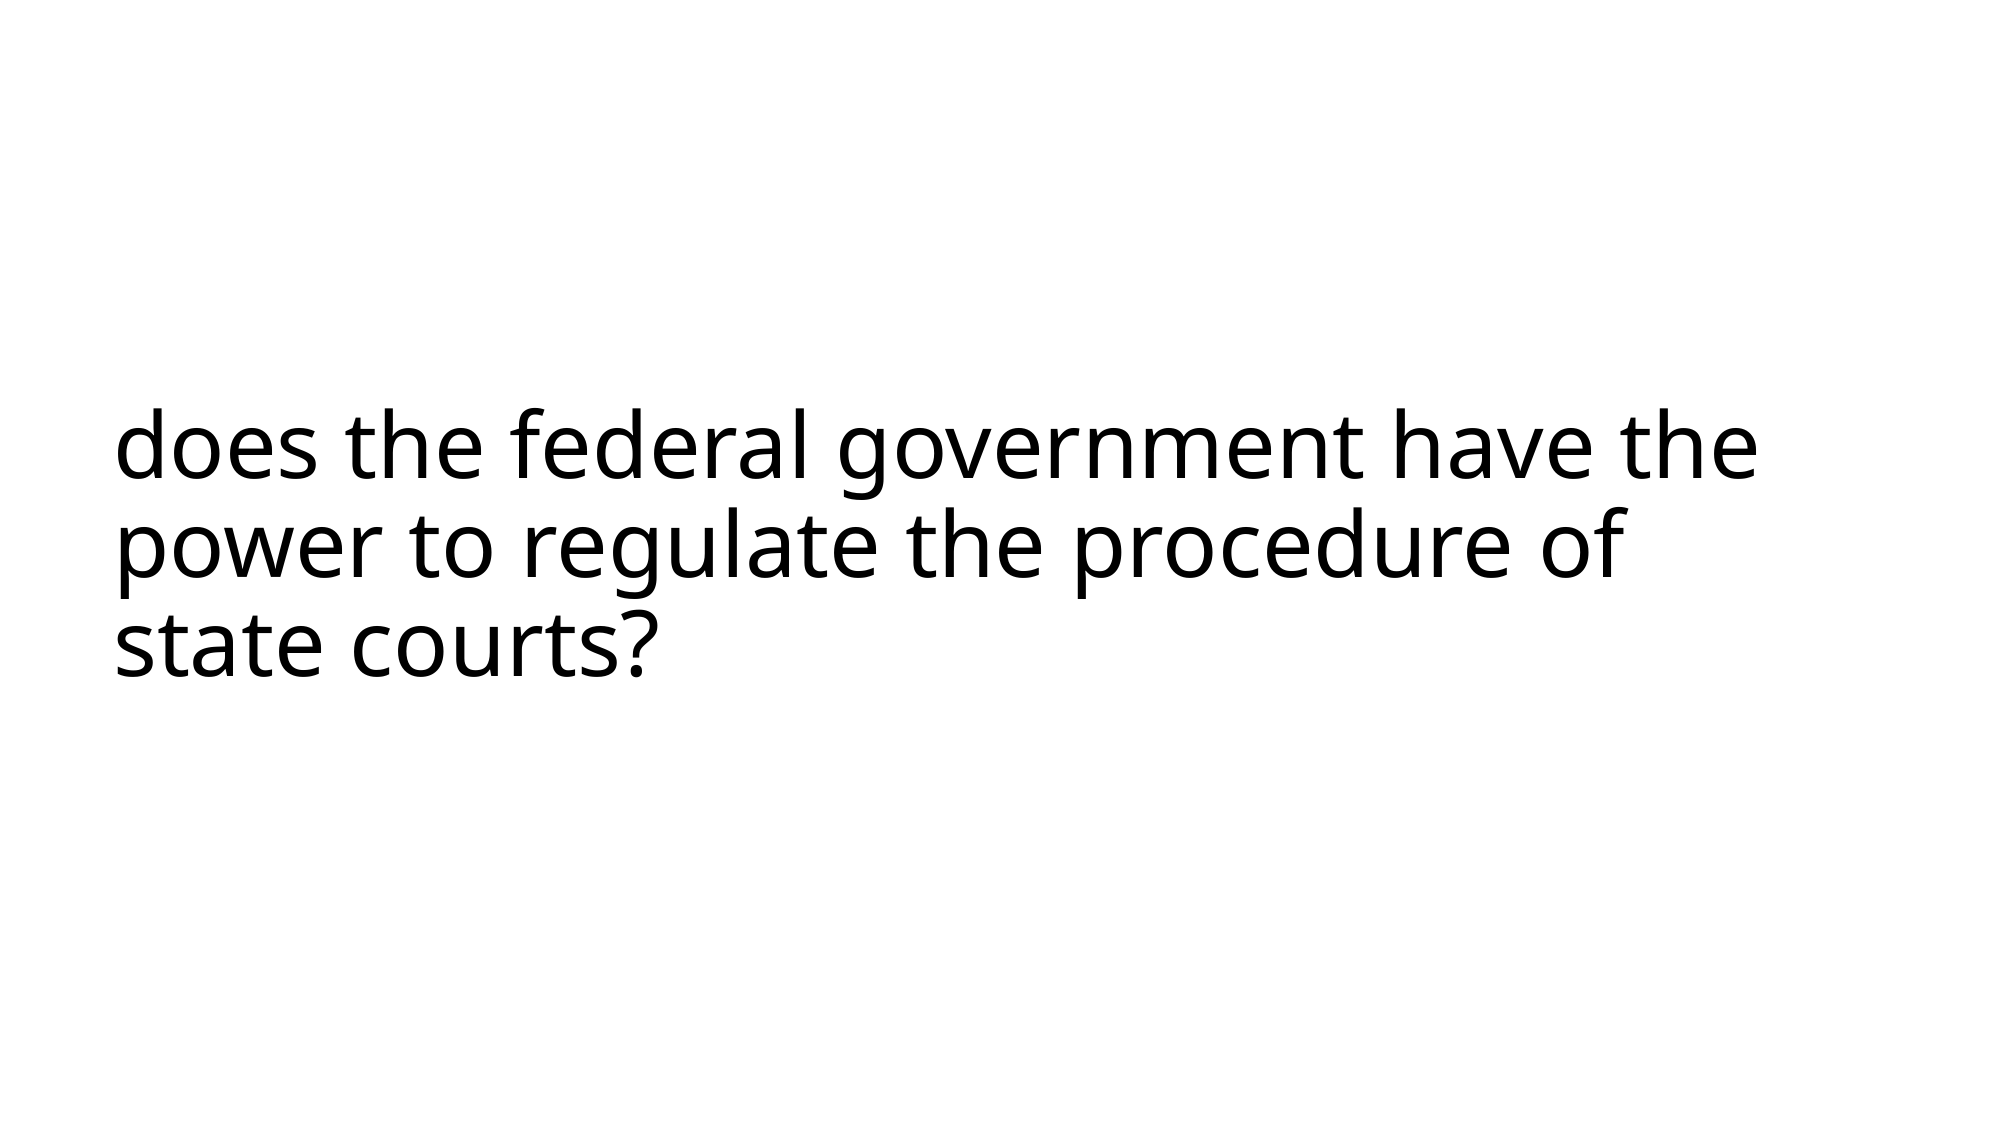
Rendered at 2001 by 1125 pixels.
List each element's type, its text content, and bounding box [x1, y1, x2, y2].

title does the federal government have the power to regulate the procedure of state courts? [98, 59, 1863, 1037]
